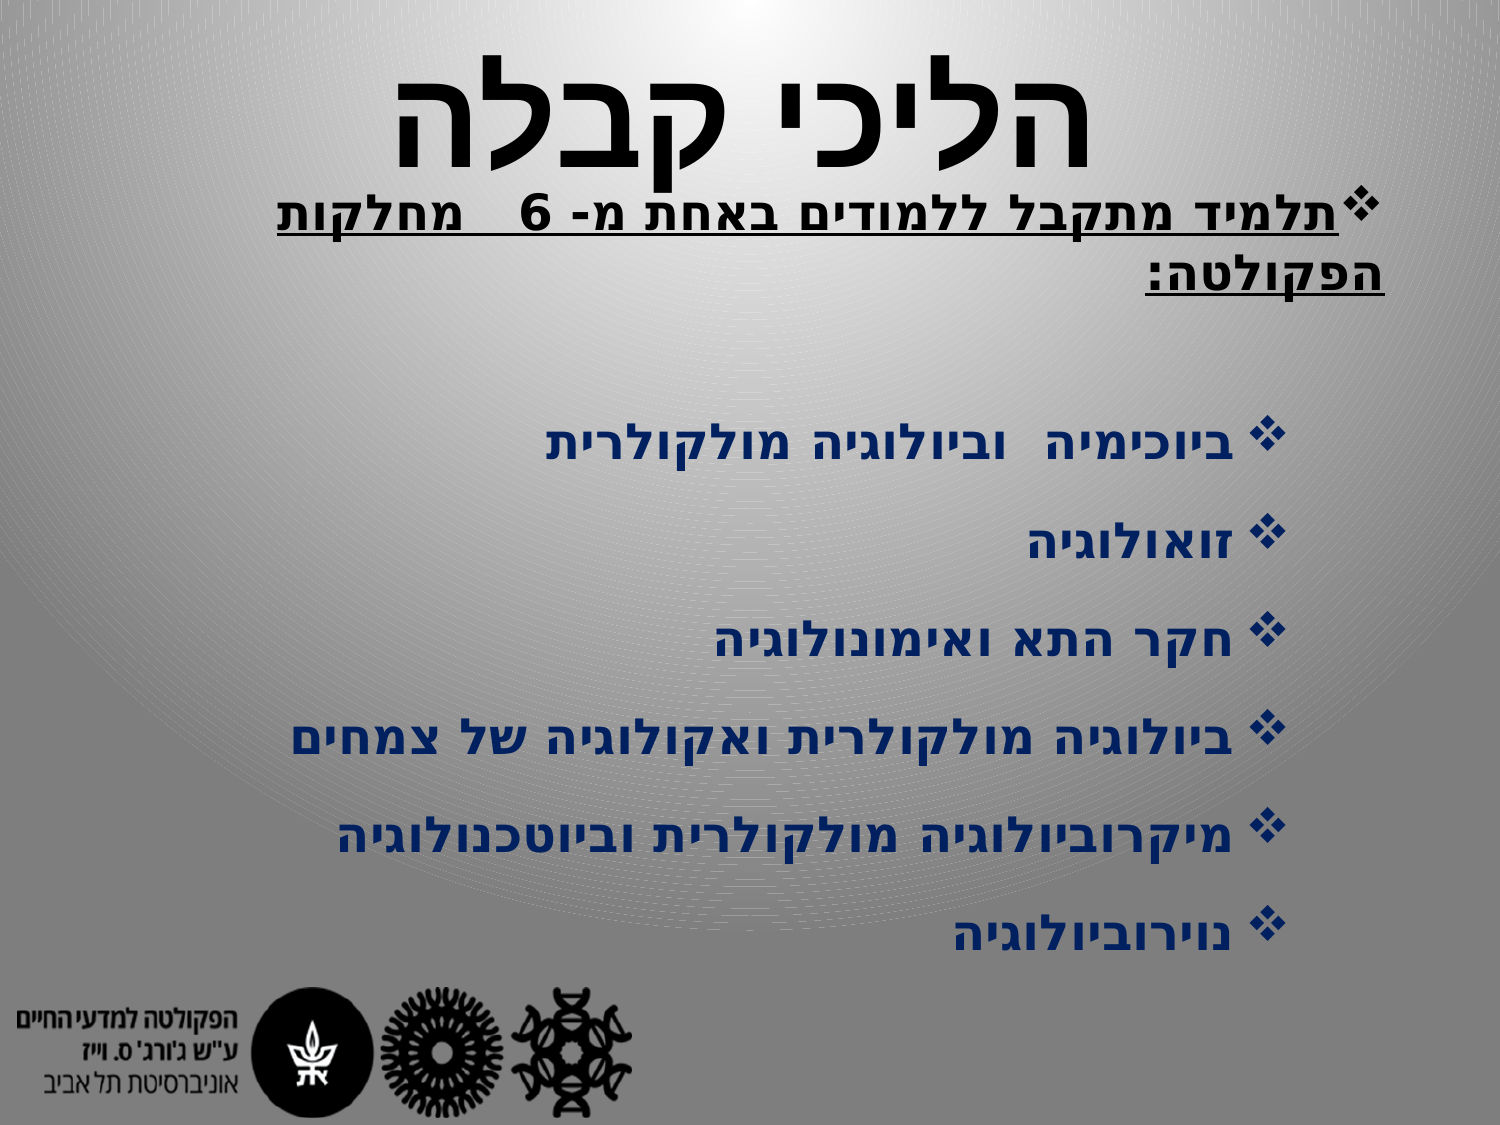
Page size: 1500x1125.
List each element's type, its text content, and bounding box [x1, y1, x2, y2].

picture [17, 987, 632, 1118]
title הליכי קבלה [92, 19, 1443, 207]
text_box תלמיד מתקבל ללמודים באחת מ- 6 מחלקות הפקולטה: ביוכימיה וביולוגיה מולקולרית זואולוגיה חקר התא ואימונולוגיה ביולוגיה מולקולרית ואקולוגיה של צמחים מיקרוביולוגיה מולקולרית וביוטכנולוגיה נוירוביולוגיה [135, 172, 1400, 968]
